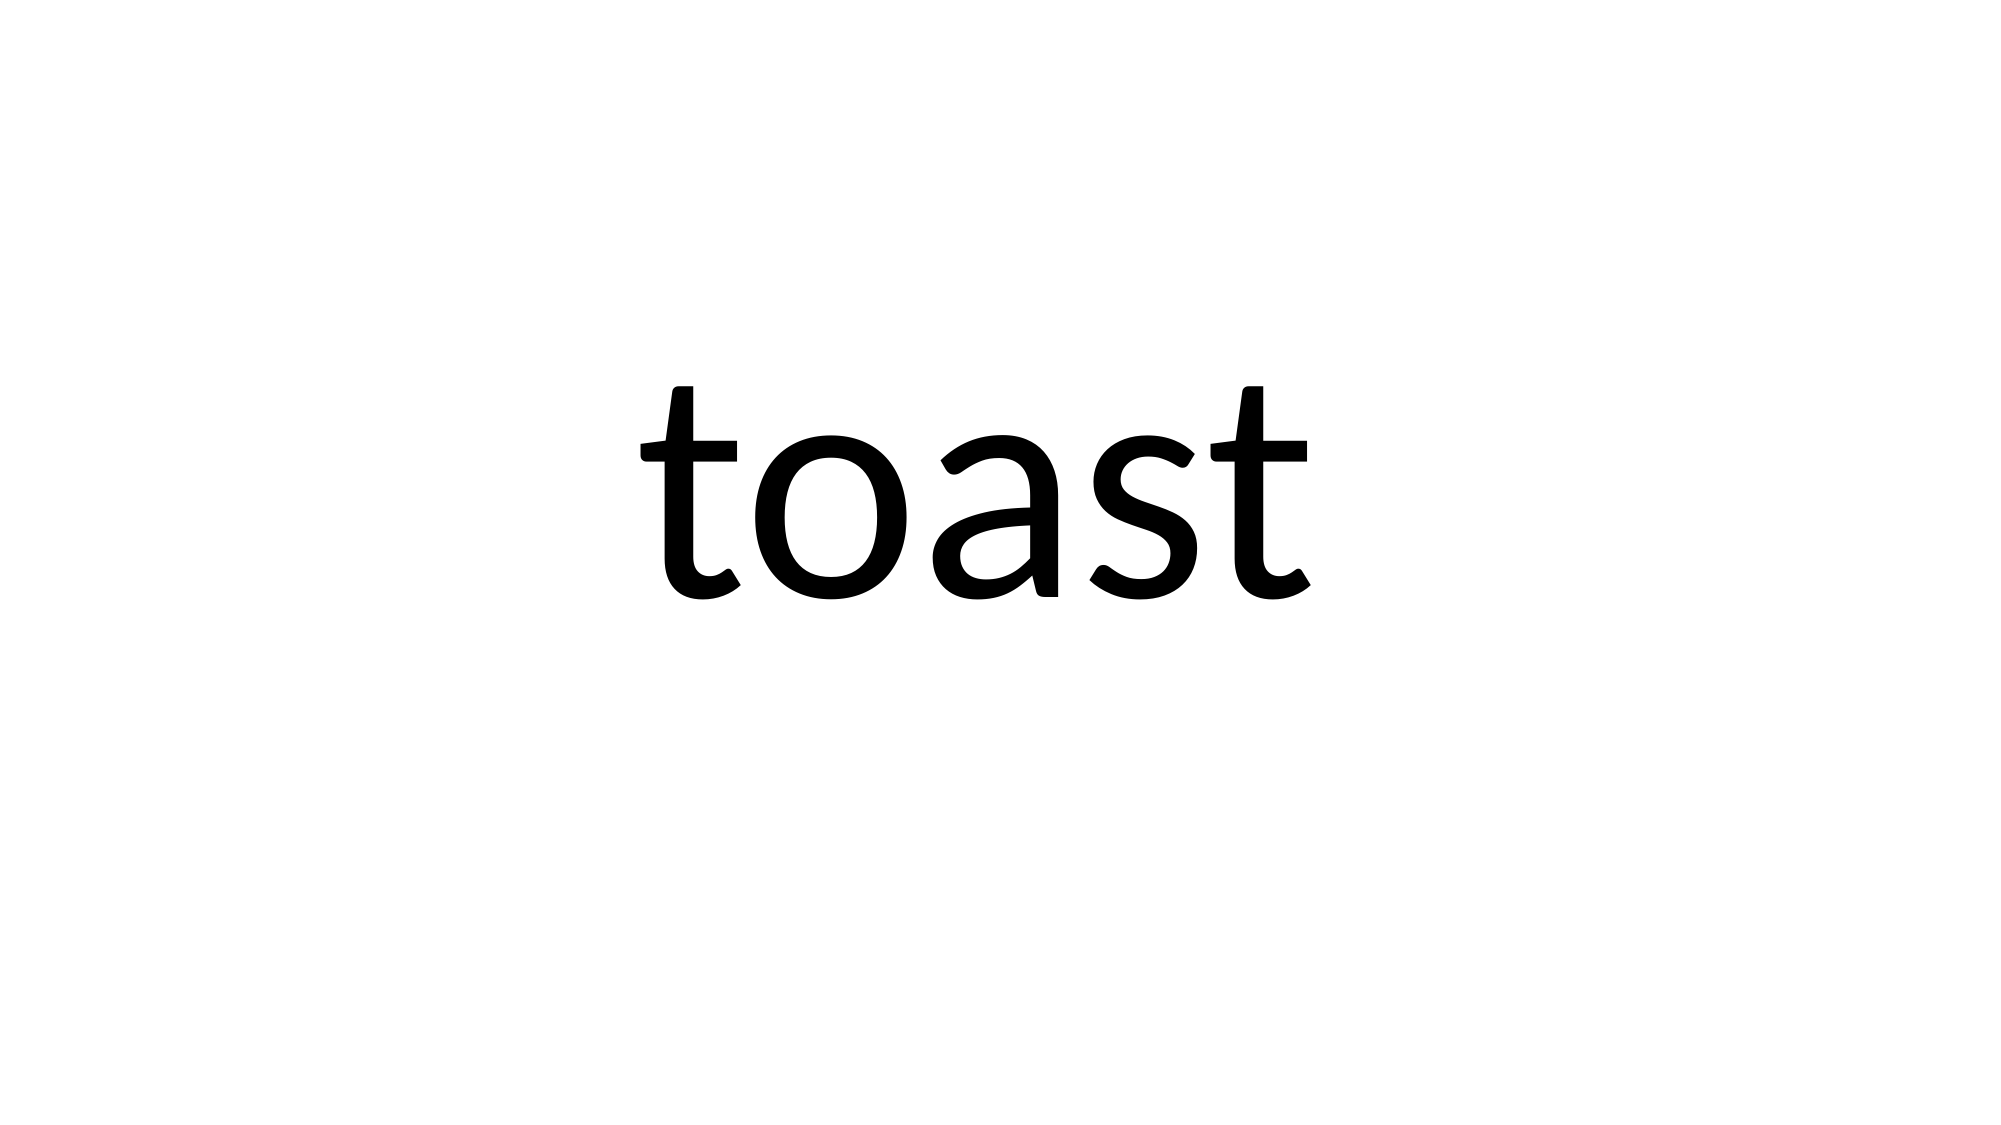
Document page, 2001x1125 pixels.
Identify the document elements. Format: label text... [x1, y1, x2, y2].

text_box toast [229, 256, 1723, 672]
